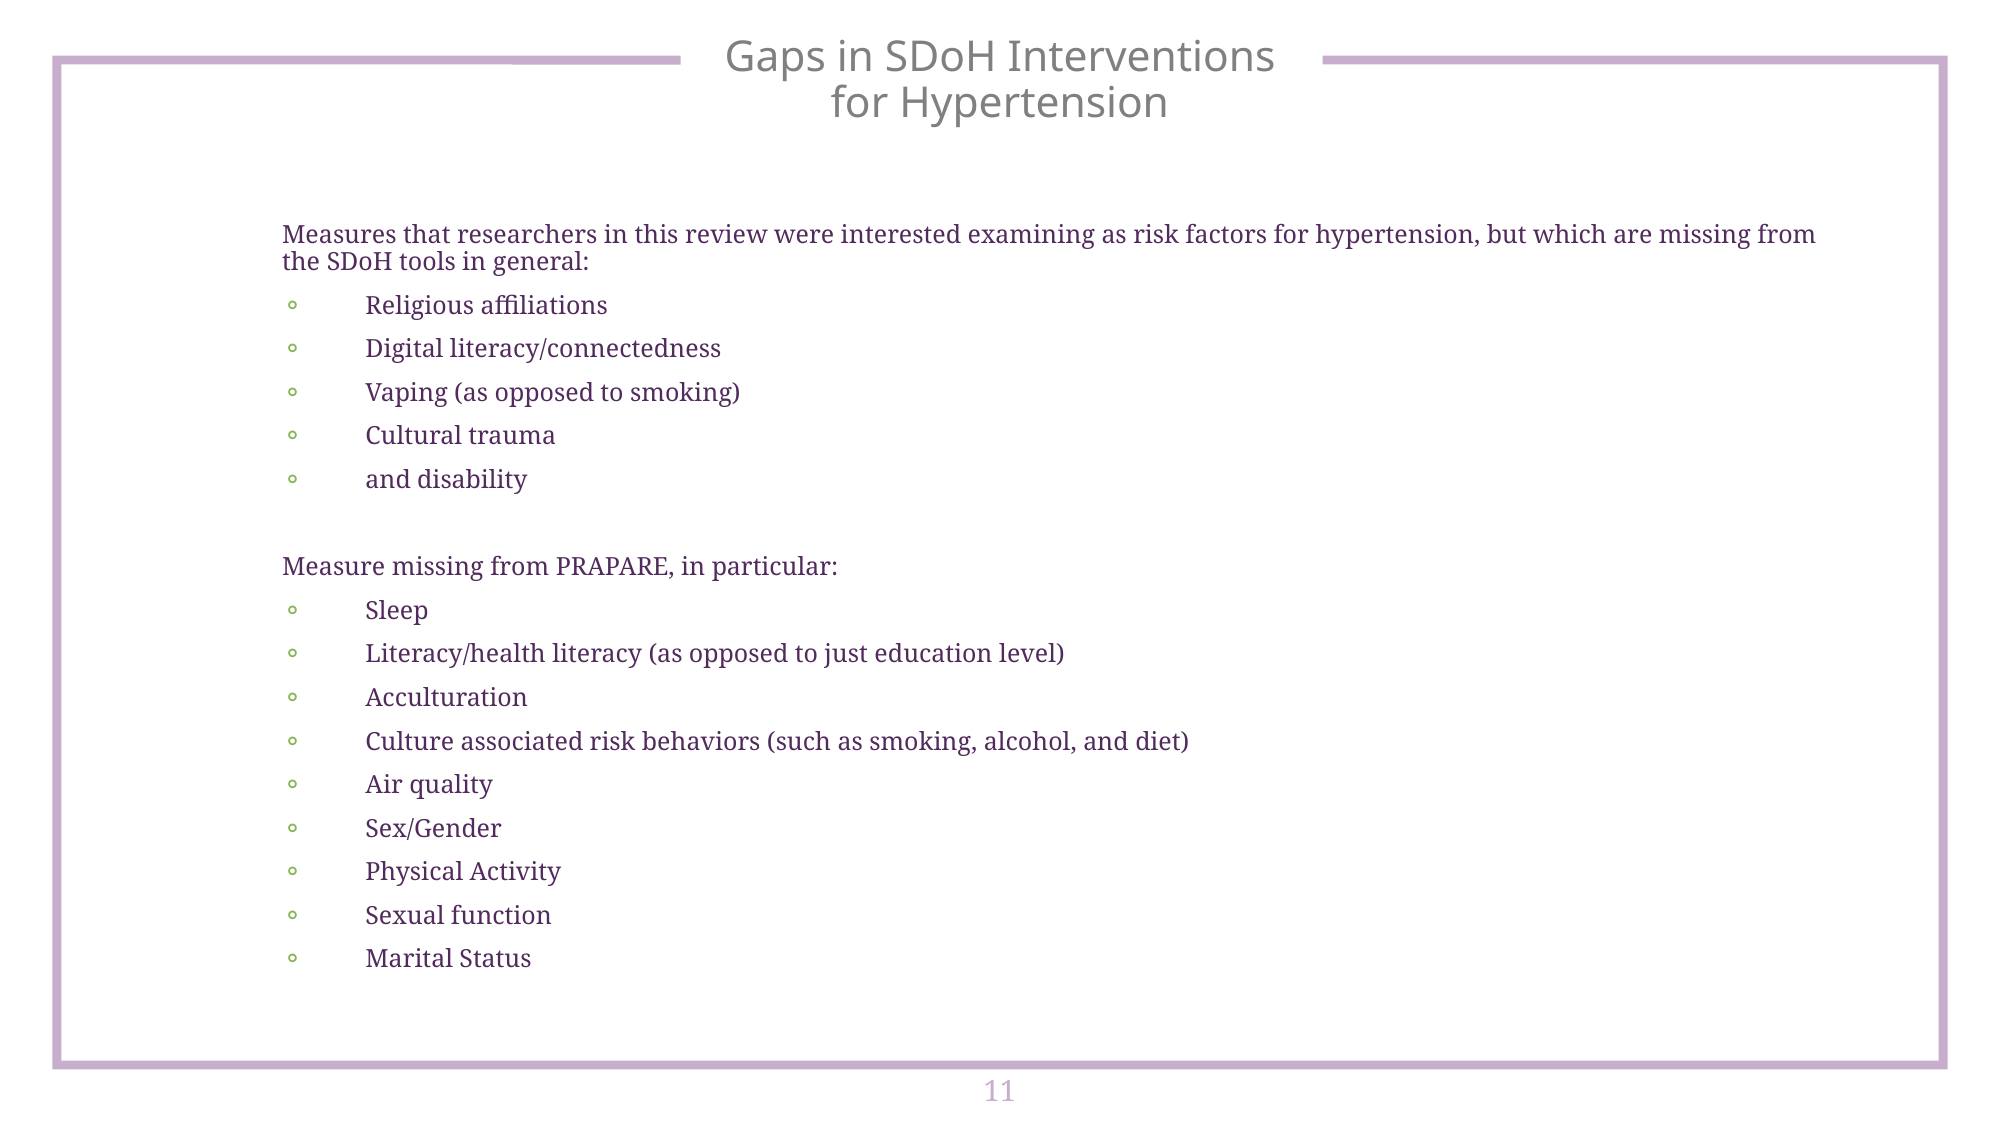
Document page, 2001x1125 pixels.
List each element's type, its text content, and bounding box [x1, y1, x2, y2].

title Gaps in SDoH Interventions for Hypertension [709, 20, 1291, 181]
list Measures that researchers in this review were interested examining as risk factors for hypertension, but which are missing from the SDoH tools in general: Religious affiliations Digital literacy/connectedness Vaping (as opposed to smoking) Cultural trauma and disability Measure missing from PRAPARE, in particular: Sleep Literacy/health literacy (as opposed to just education level) Acculturation Culture associated risk behaviors (such as smoking, alcohol, and diet) Air quality Sex/Gender Physical Activity Sexual function Marital Status [250, 207, 1845, 977]
